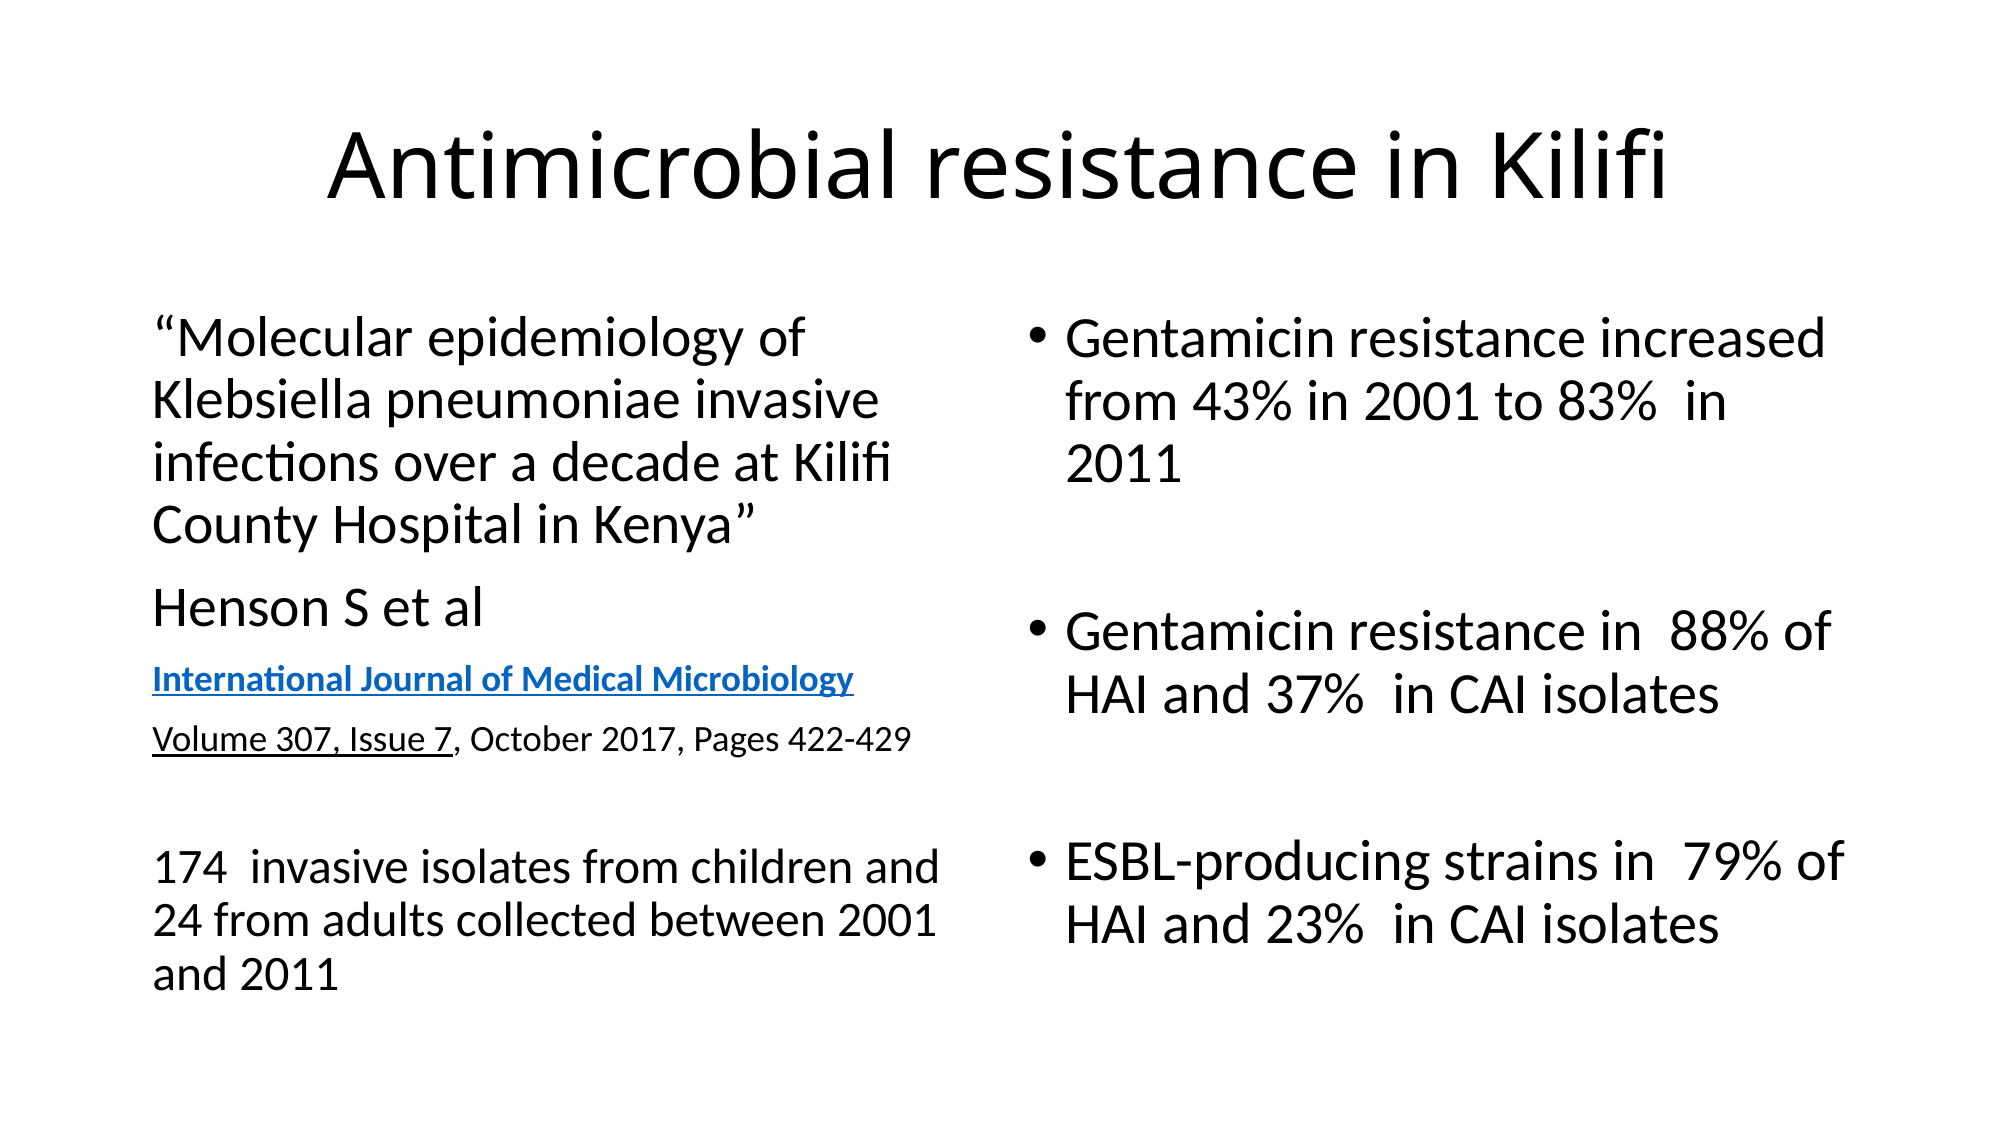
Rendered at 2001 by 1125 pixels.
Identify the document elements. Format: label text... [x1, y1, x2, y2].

list “Molecular epidemiology of Klebsiella pneumoniae invasive infections over a decade at Kilifi County Hospital in Kenya” Henson S et al International Journal of Medical Microbiology Volume 307, Issue 7, October 2017, Pages 422-429 174 invasive isolates from children and 24 from adults collected between 2001 and 2011 [137, 299, 988, 1014]
list Gentamicin resistance increased from 43% in 2001 to 83% in 2011 Gentamicin resistance in 88% of HAI and 37% in CAI isolates ESBL-producing strains in 79% of HAI and 23% in CAI isolates [1012, 299, 1863, 1014]
title Antimicrobial resistance in Kilifi [137, 59, 1863, 278]
